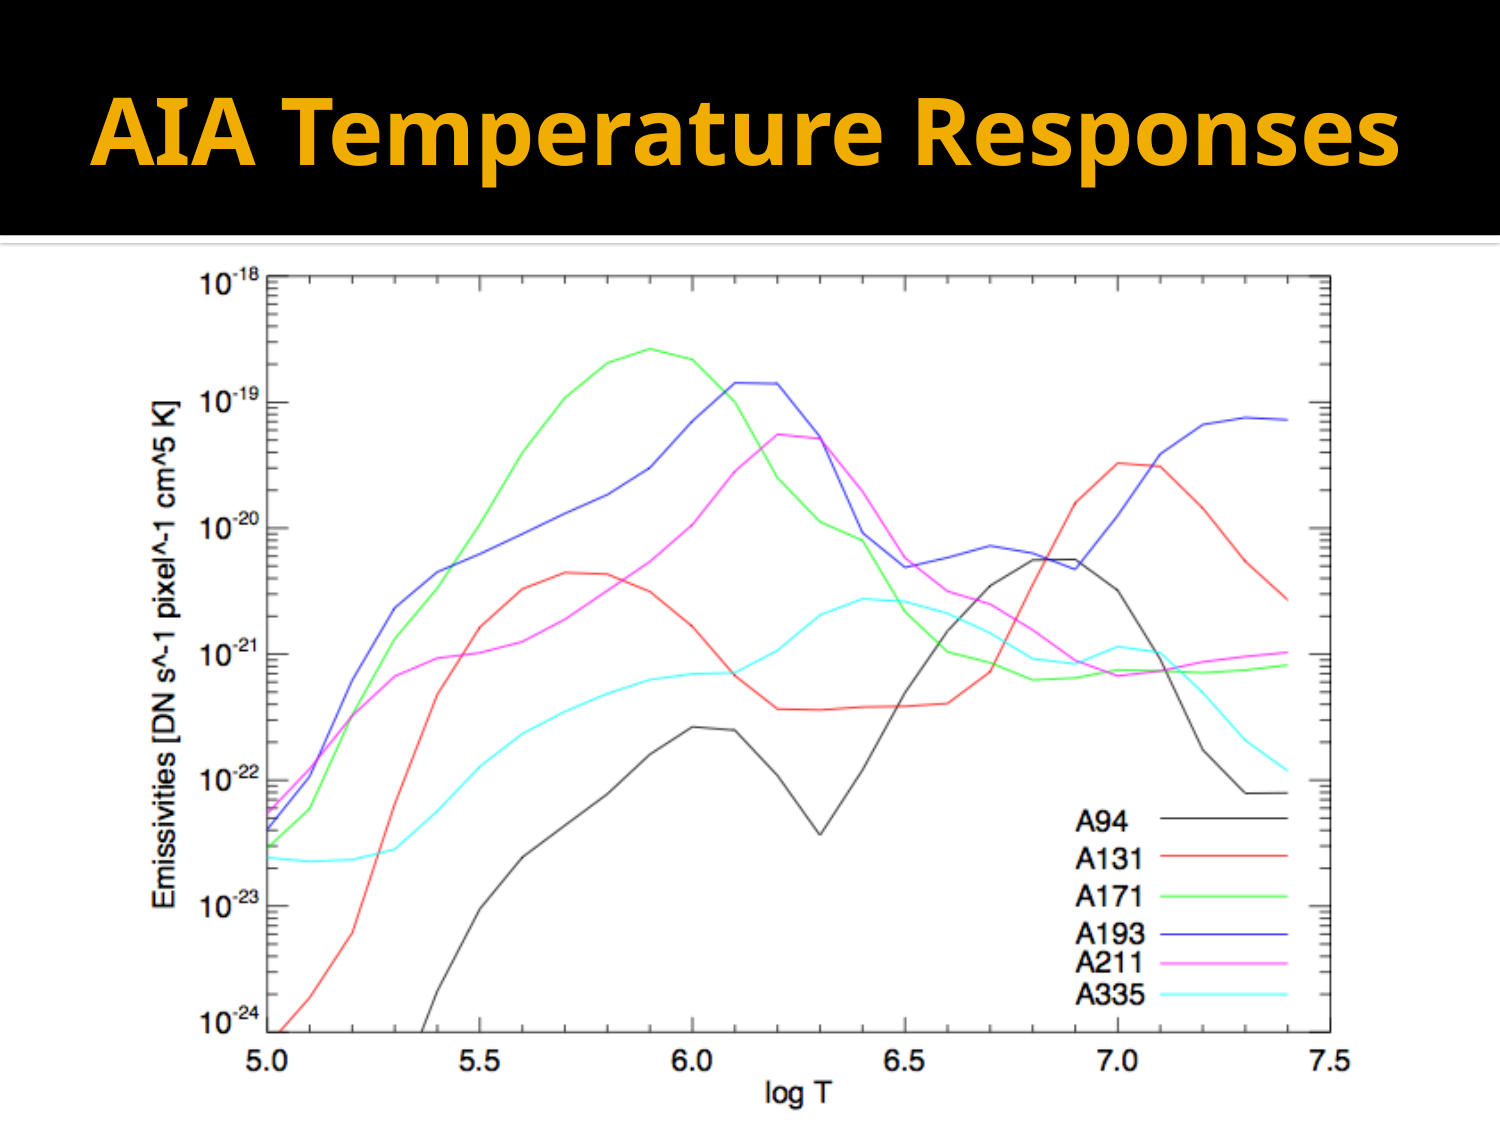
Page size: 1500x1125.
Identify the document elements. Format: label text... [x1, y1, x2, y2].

picture [129, 252, 1362, 1123]
title AIA Temperature Responses [75, 25, 1425, 231]
